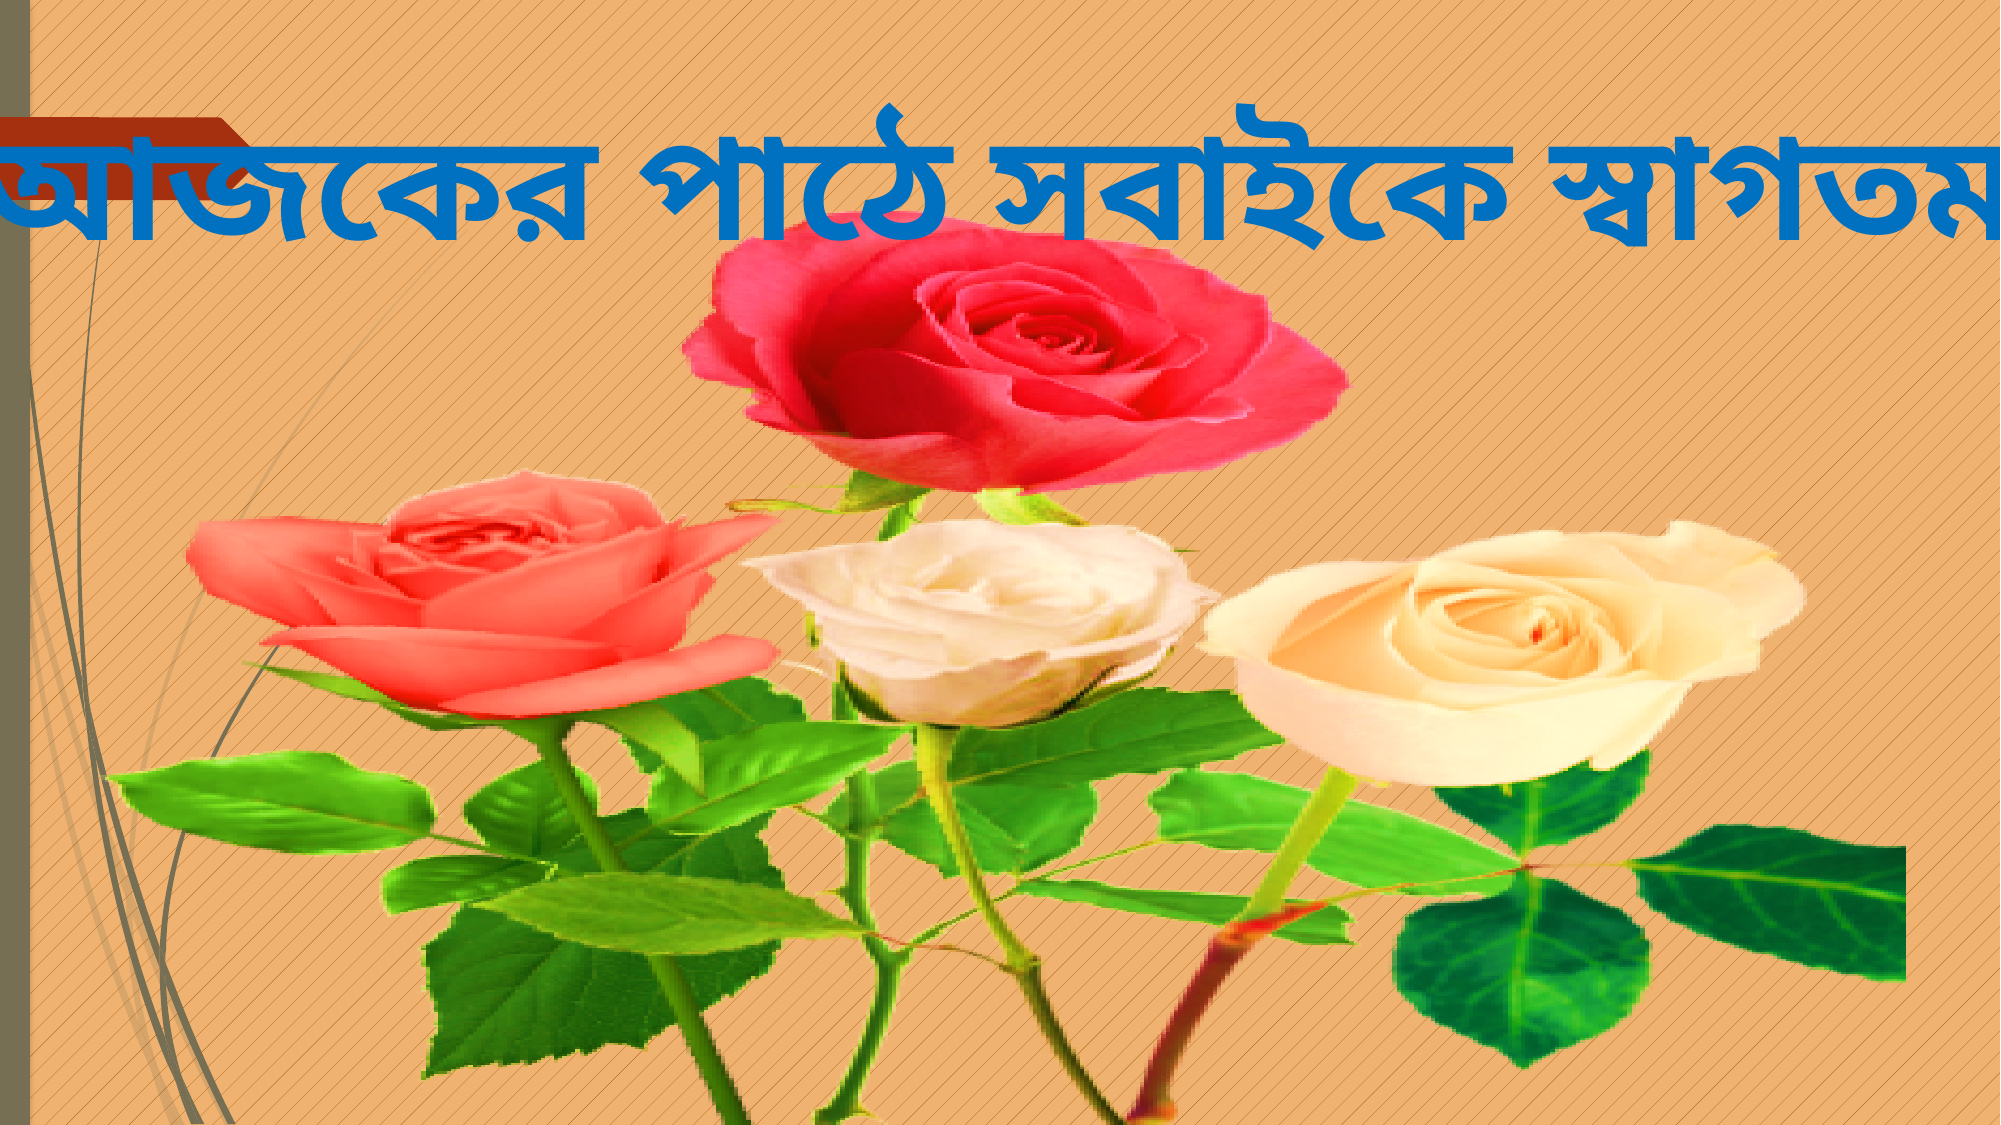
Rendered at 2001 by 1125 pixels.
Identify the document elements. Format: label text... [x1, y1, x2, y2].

text_box আজকের পাঠে সবাইকে স্বাগতম [0, 83, 2000, 279]
picture [23, 152, 1906, 1125]
